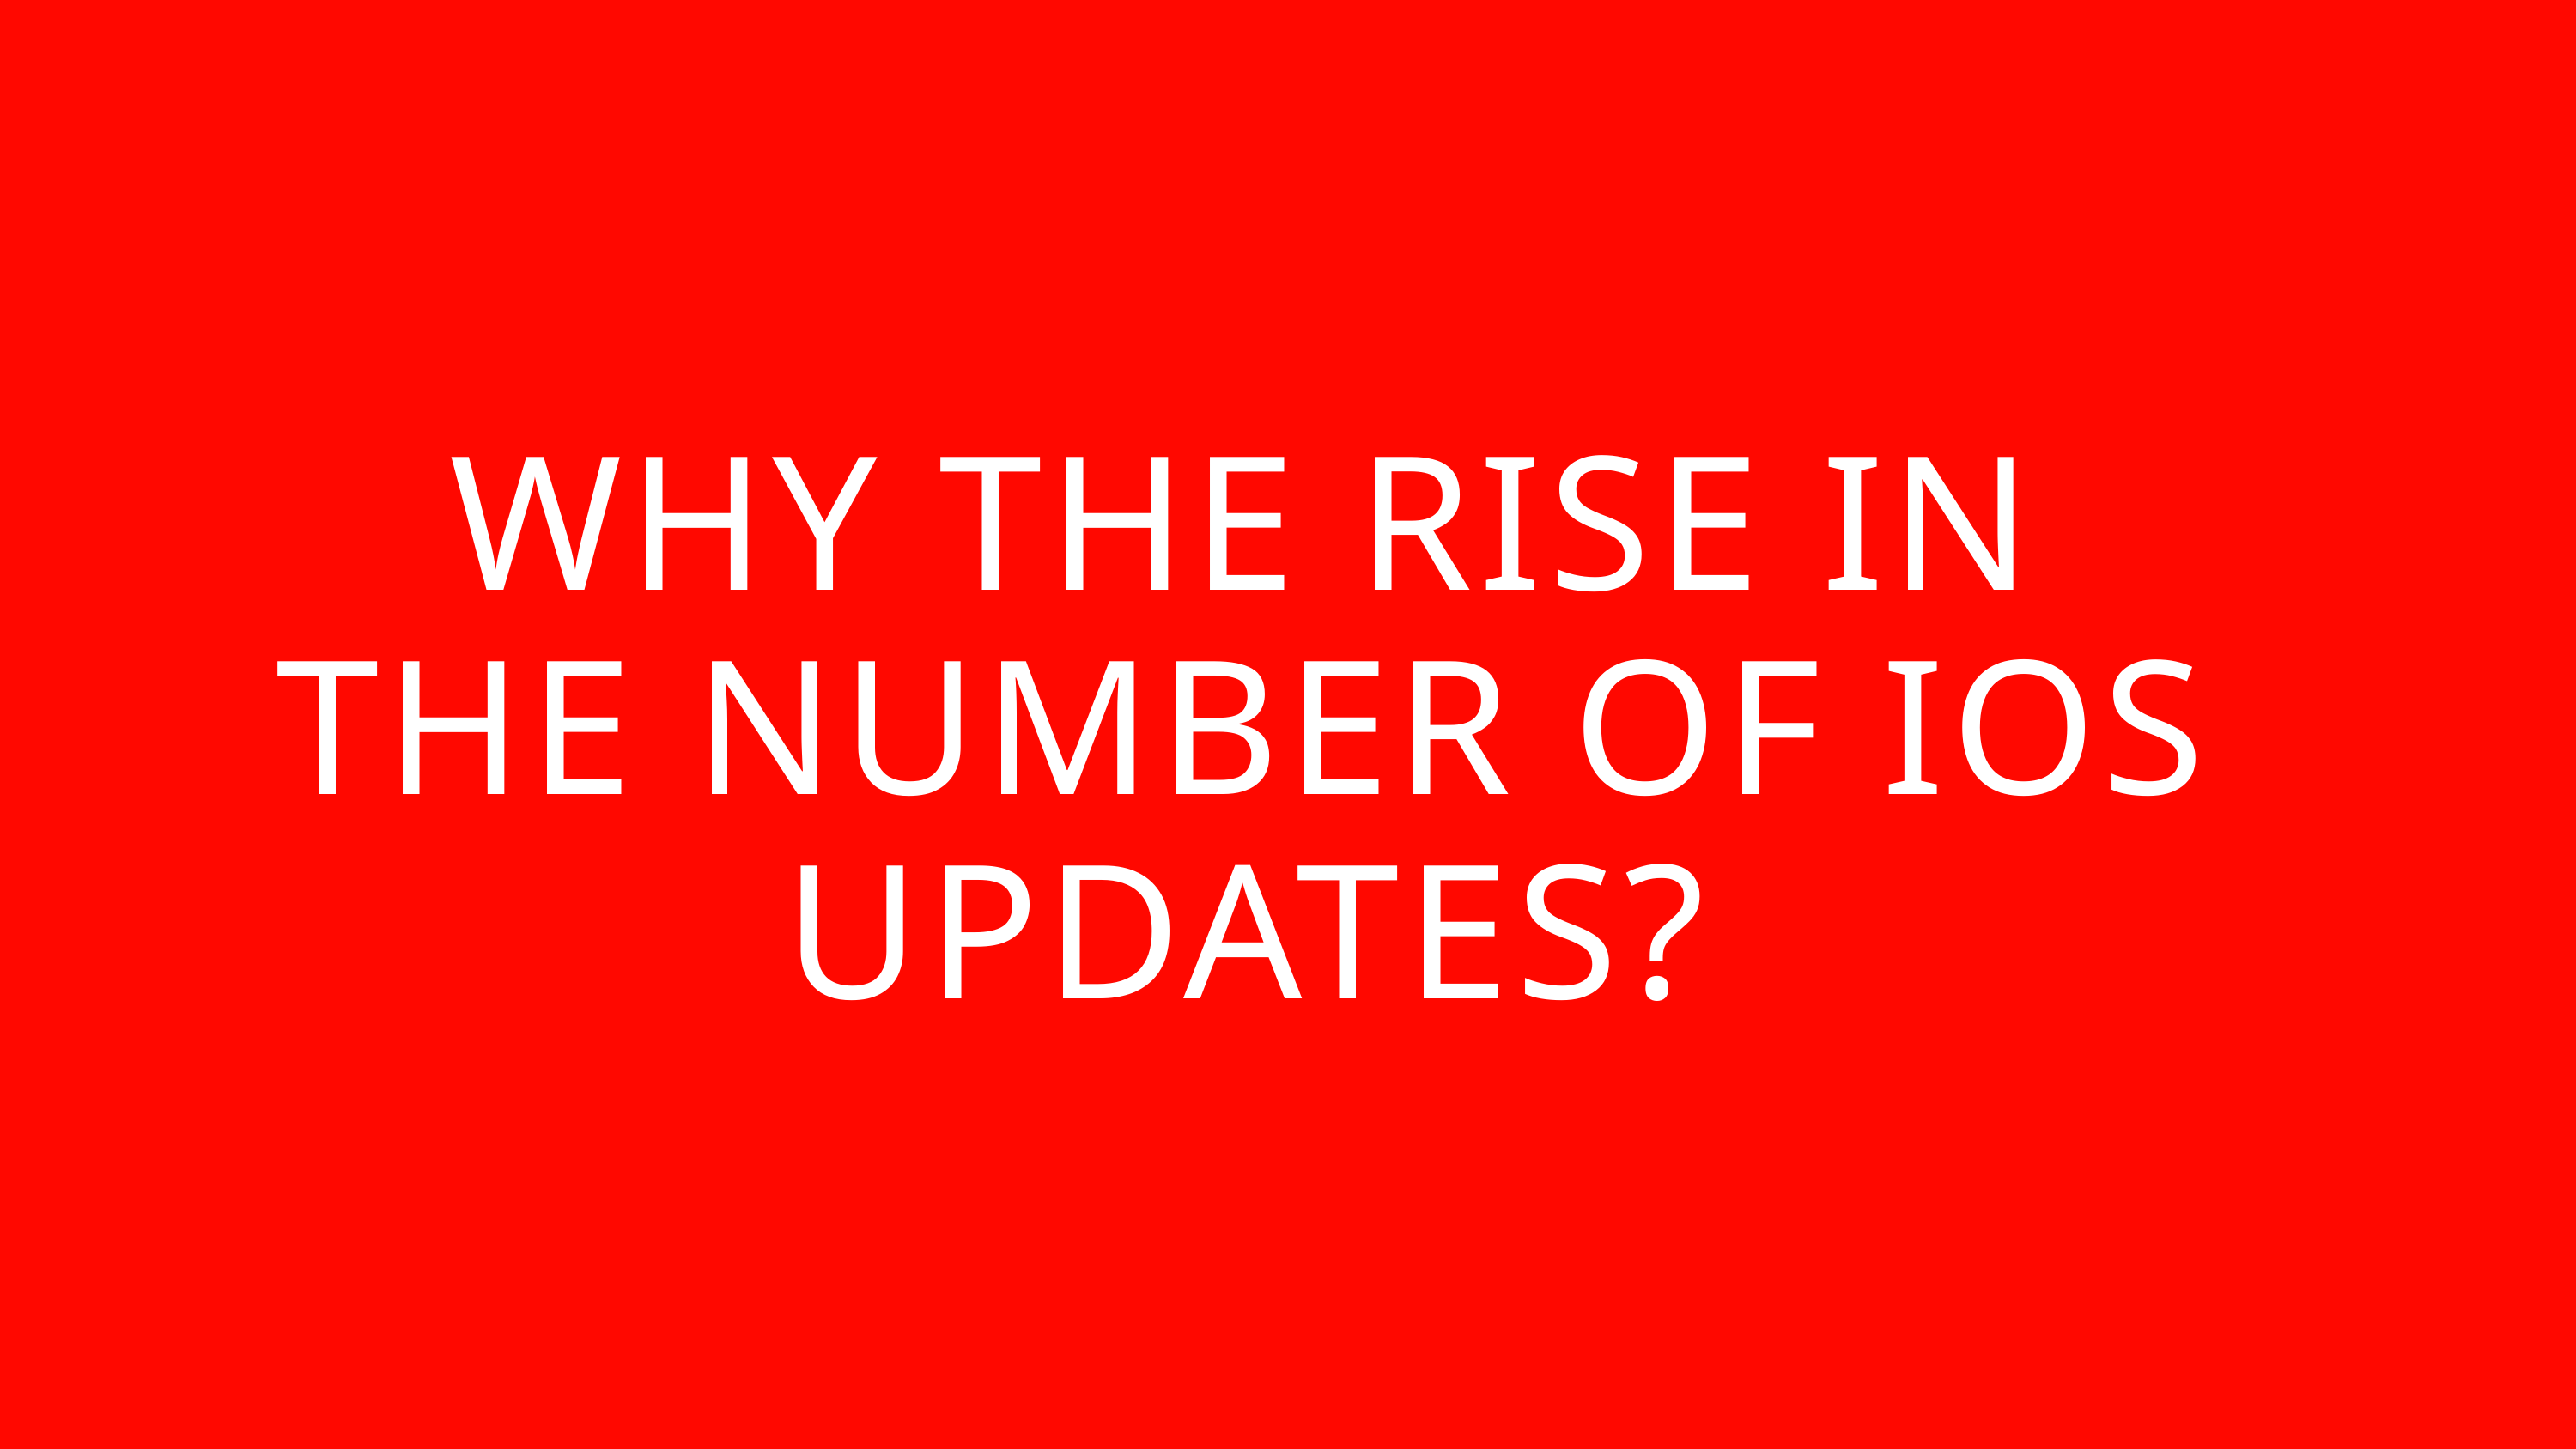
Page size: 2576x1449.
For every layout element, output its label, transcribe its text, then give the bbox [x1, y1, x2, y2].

text_box WHY THE RISE IN THE NUMBER OF IOS UPDATES? [248, 422, 2243, 1037]
